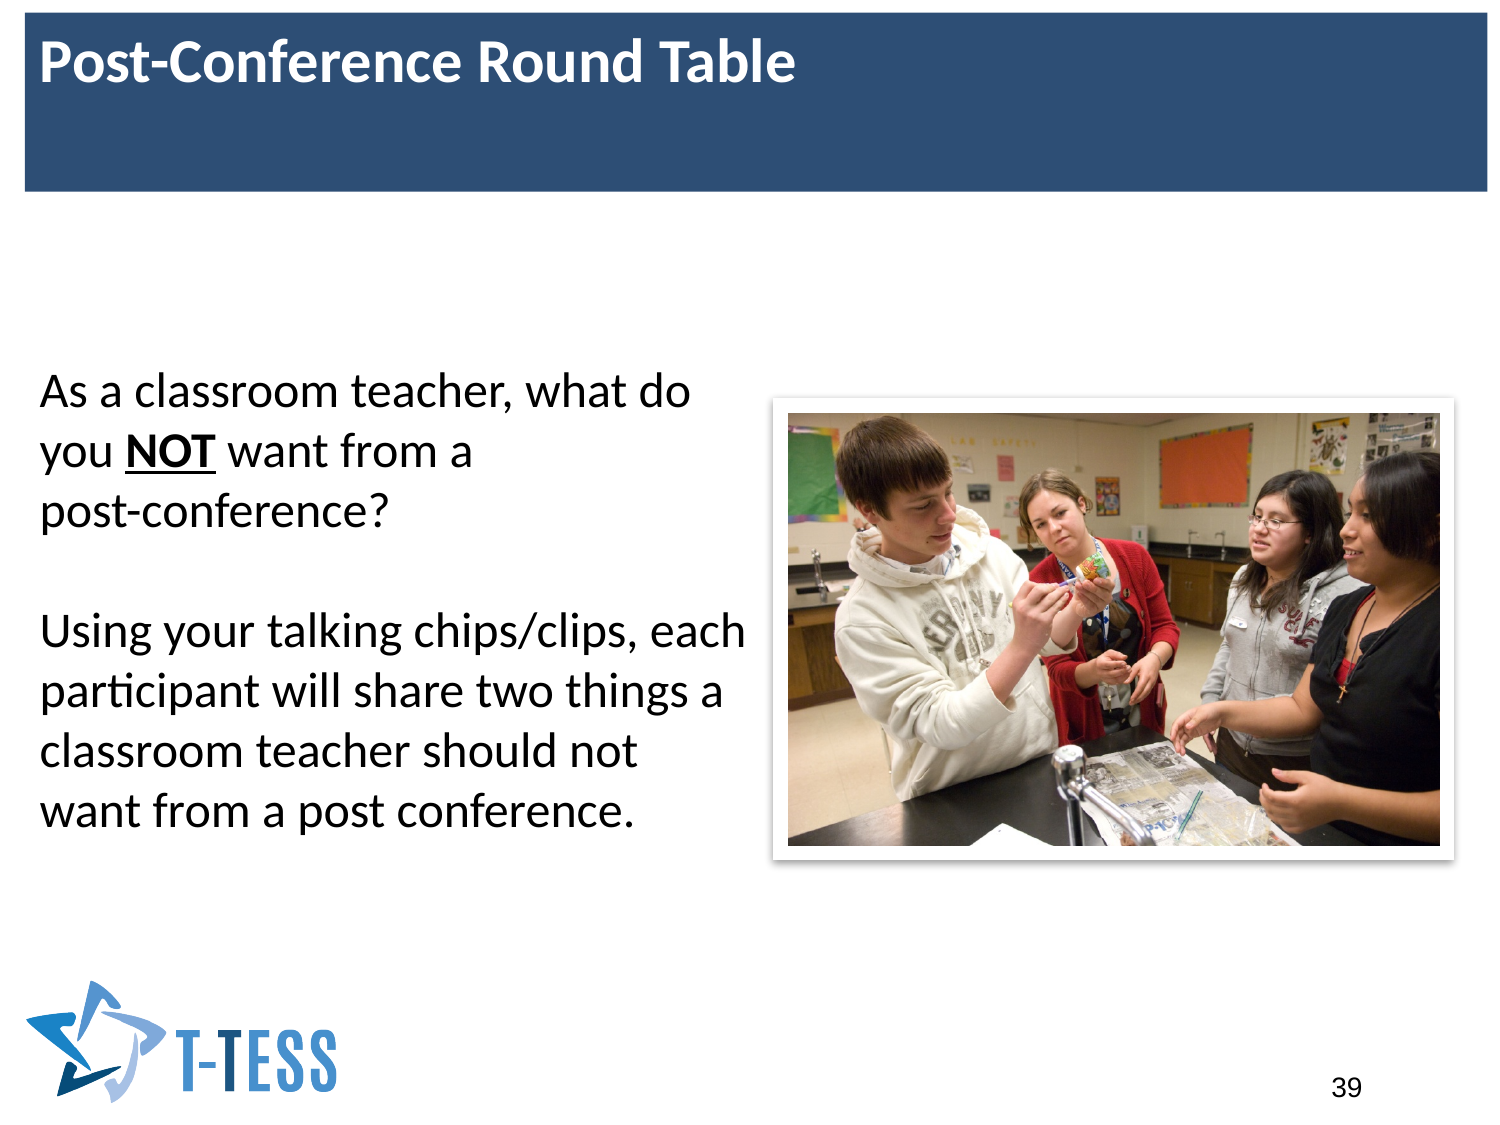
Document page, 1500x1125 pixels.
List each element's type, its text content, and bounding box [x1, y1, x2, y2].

text_box As a classroom teacher, what do you NOT want from a post-conference? Using your talking chips/clips, each participant will share two things a classroom teacher should not want from a post conference. [24, 349, 763, 845]
picture [19, 969, 357, 1125]
title Post-Conference Round Table – 2 [24, 12, 1488, 192]
picture [787, 412, 1441, 847]
